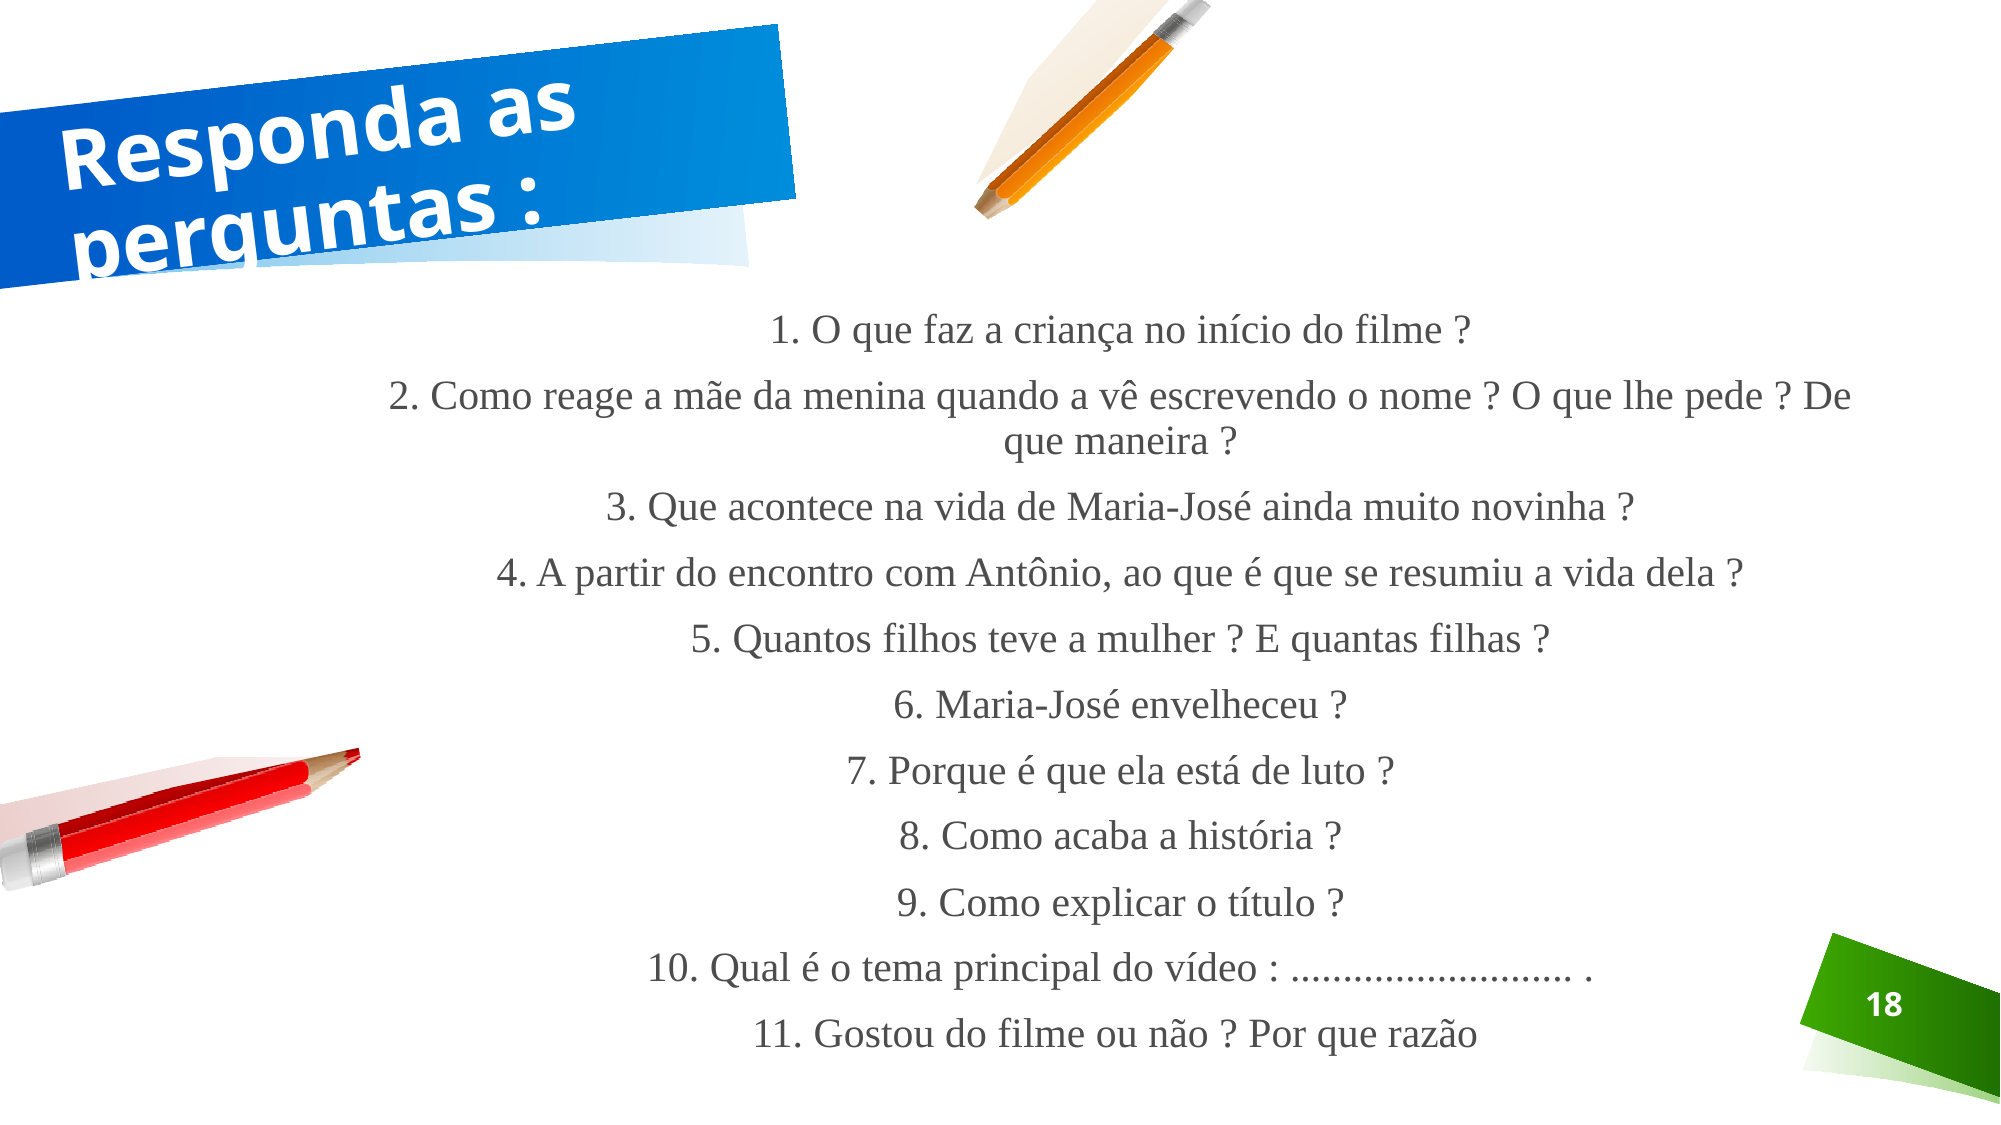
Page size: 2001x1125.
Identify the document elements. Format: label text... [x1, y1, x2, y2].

picture [956, 0, 1217, 207]
slide_number 18 [1884, 975, 1937, 1036]
title Responda as perguntas : [36, 15, 776, 319]
picture [0, 748, 357, 894]
list 1. O que faz a criança no início do filme ? 2. Como reage a mãe da menina quando a vê escrevendo o nome ? O que lhe pede ? De que maneira ? 3. Que acontece na vida de Maria-José ainda muito novinha ? 4. A partir do encontro com Antônio, ao que é que se resumiu a vida dela ? 5. Quantos filhos teve a mulher ? E quantas filhas ? 6. Maria-José envelheceu ? 7. Porque é que ela está de luto ? 8. Como acaba a história ? 9. Como explicar o título ? 10. Qual é o tema principal do vídeo : ........................... . 11. Gostou do filme ou não ? Por que razão [357, 207, 1884, 1125]
